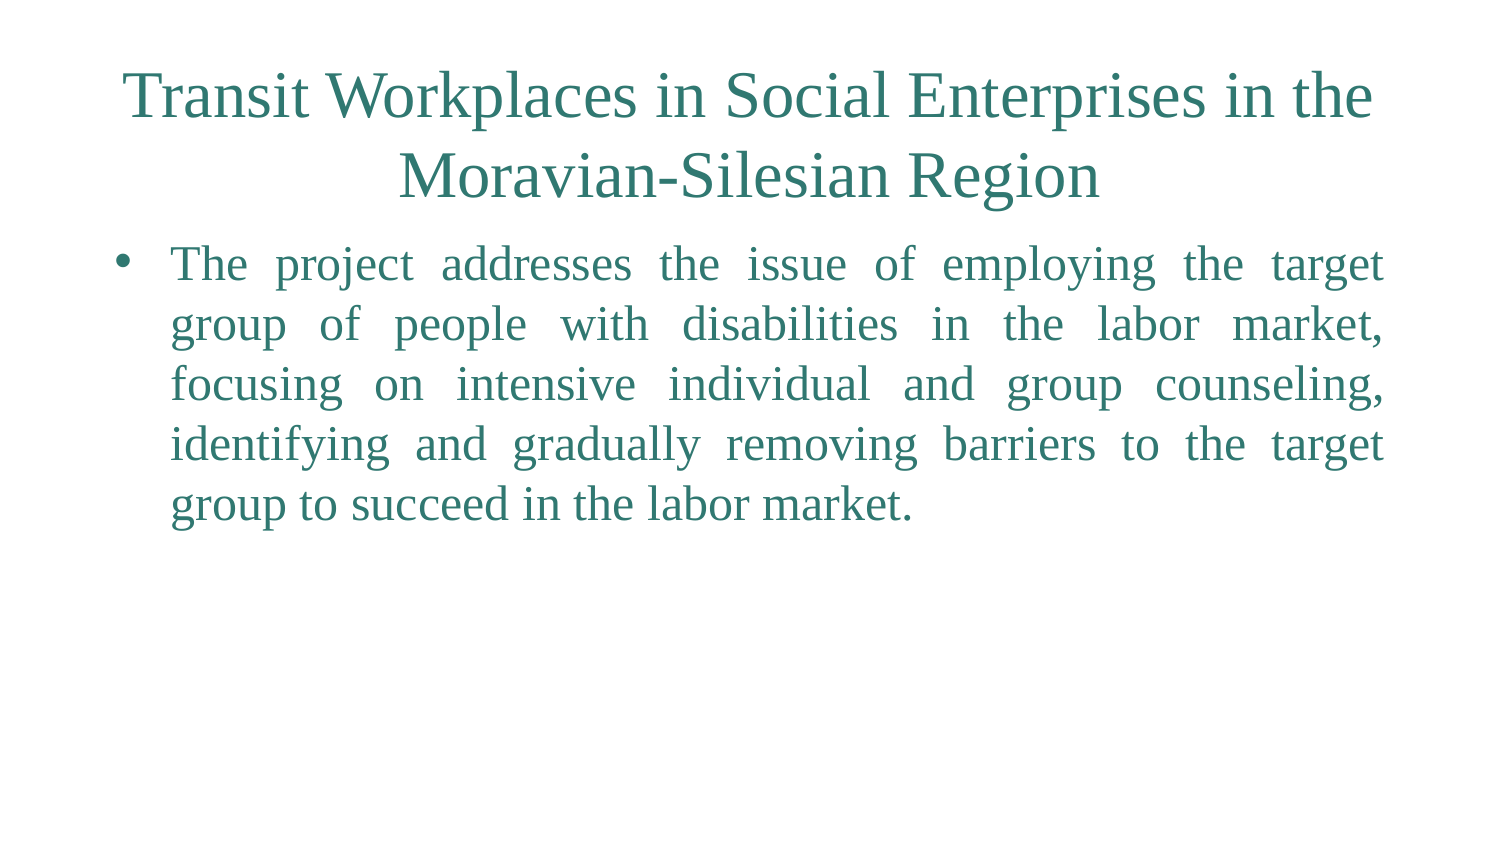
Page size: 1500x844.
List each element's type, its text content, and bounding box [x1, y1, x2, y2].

list The project addresses the issue of employing the target group of people with disabilities in the labor market, focusing on intensive individual and group counseling, identifying and gradually removing barriers to the target group to succeed in the labor market. [103, 224, 1397, 760]
title Transit Workplaces in Social Enterprises in the Moravian-Silesian Region [103, 44, 1397, 208]
